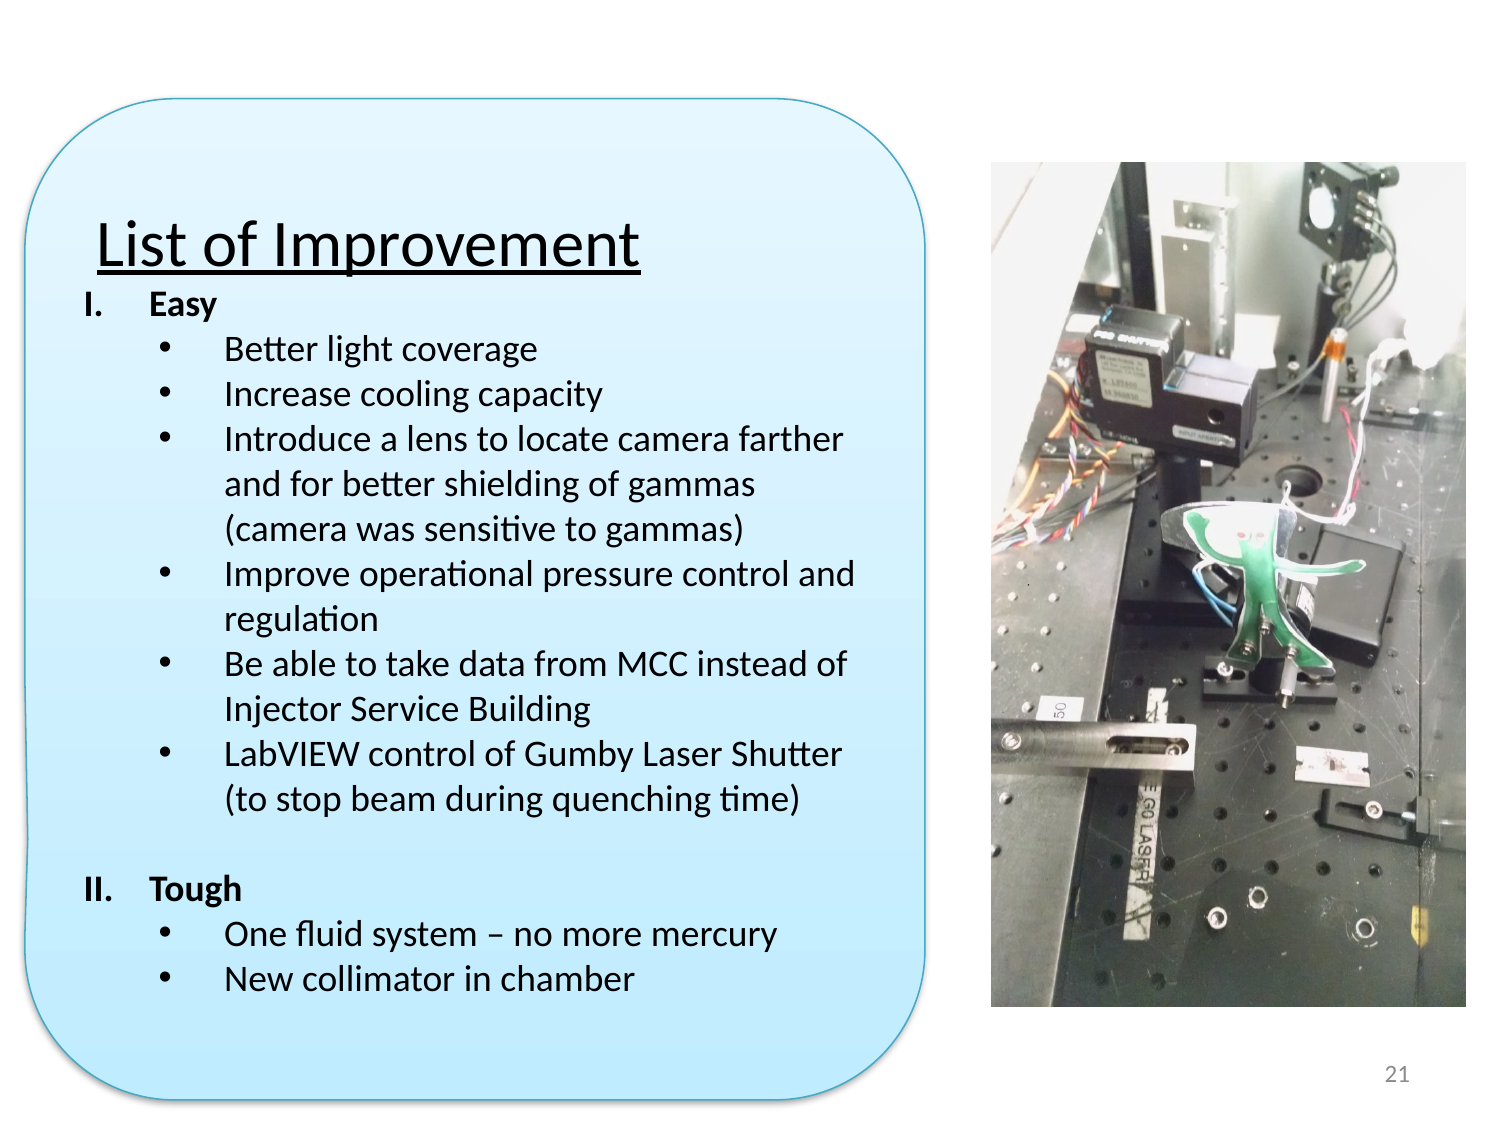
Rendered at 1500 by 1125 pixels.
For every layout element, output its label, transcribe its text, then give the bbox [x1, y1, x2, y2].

slide_number 21 [1074, 1042, 1425, 1103]
text_box List of Improvement Easy Better light coverage Increase cooling capacity Introduce a lens to locate camera farther and for better shielding of gammas (camera was sensitive to gammas) Improve operational pressure control and regulation Be able to take data from MCC instead of Injector Service Building LabVIEW control of Gumby Laser Shutter (to stop beam during quenching time) Tough One fluid system – no more mercury New collimator in chamber [24, 97, 926, 1101]
picture [990, 162, 1467, 1007]
